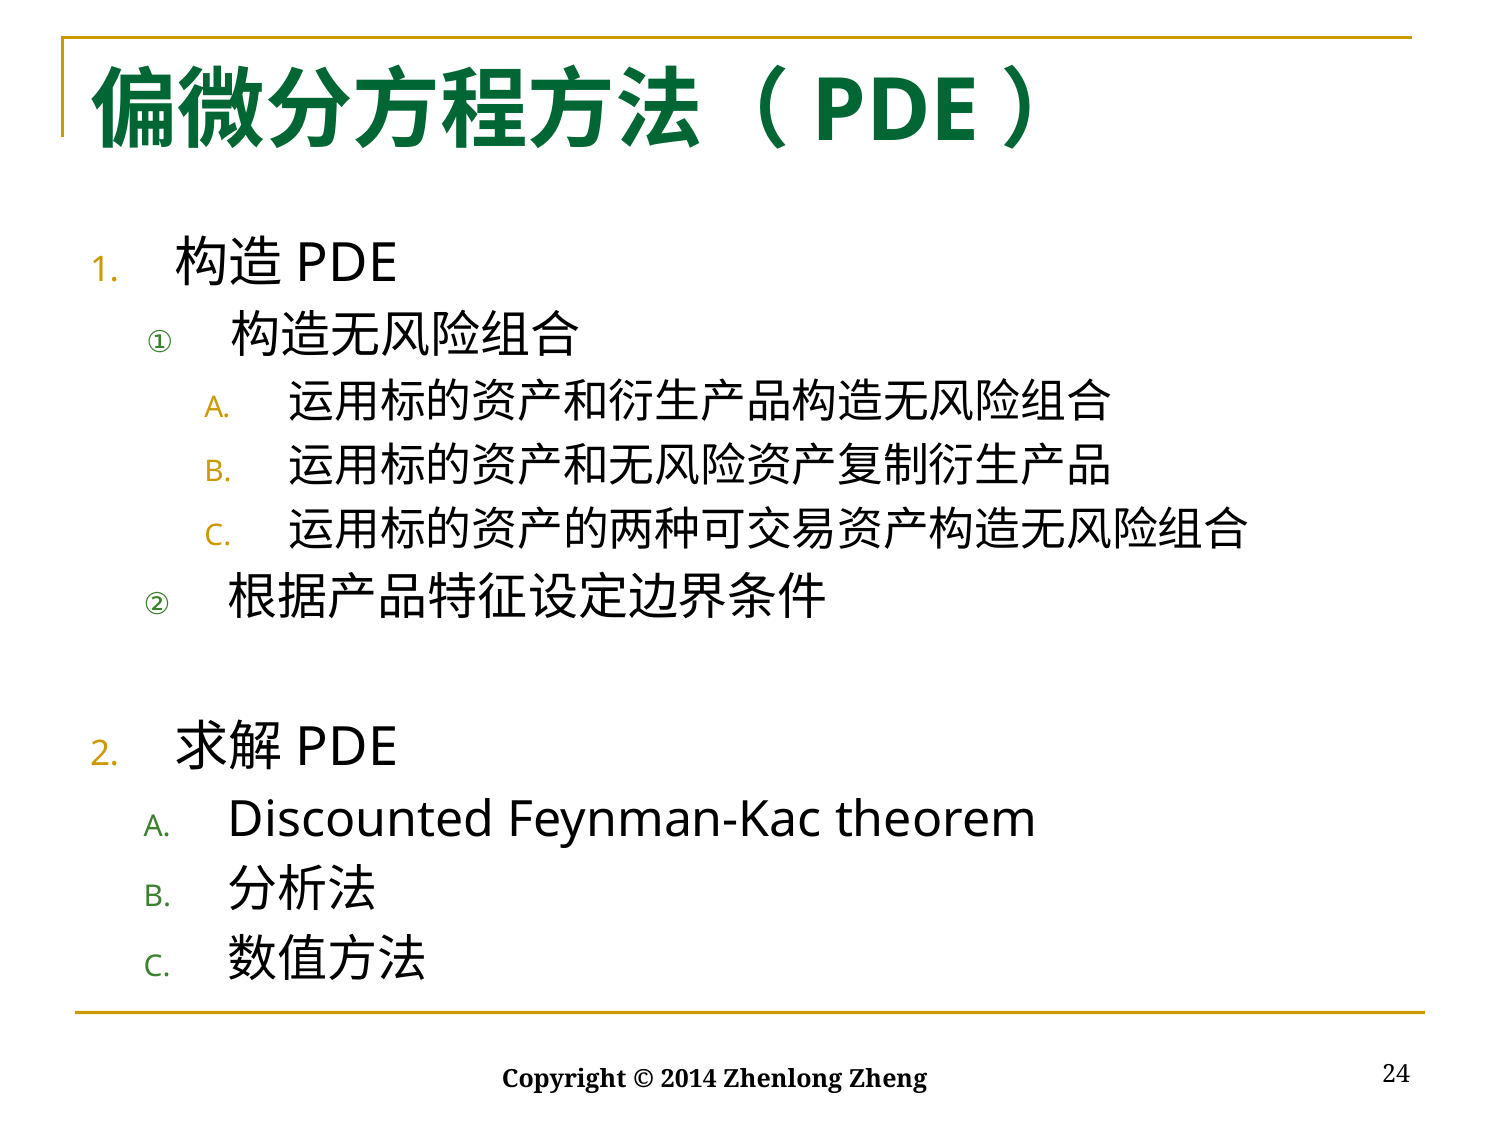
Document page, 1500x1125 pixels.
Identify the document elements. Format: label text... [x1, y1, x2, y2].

title 偏微分方程方法（PDE） [74, 45, 1426, 219]
list 构造PDE 构造无风险组合 运用标的资产和衍生产品构造无风险组合 运用标的资产和无风险资产复制衍生产品 运用标的资产的两种可交易资产构造无风险组合 根据产品特征设定边界条件 求解PDE Discounted Feynman-Kac theorem 分析法 数值方法 [74, 219, 1426, 1048]
slide_number 24 [1074, 1023, 1426, 1100]
footer Copyright © 2014 Zhenlong Zheng [269, 1024, 1161, 1101]
